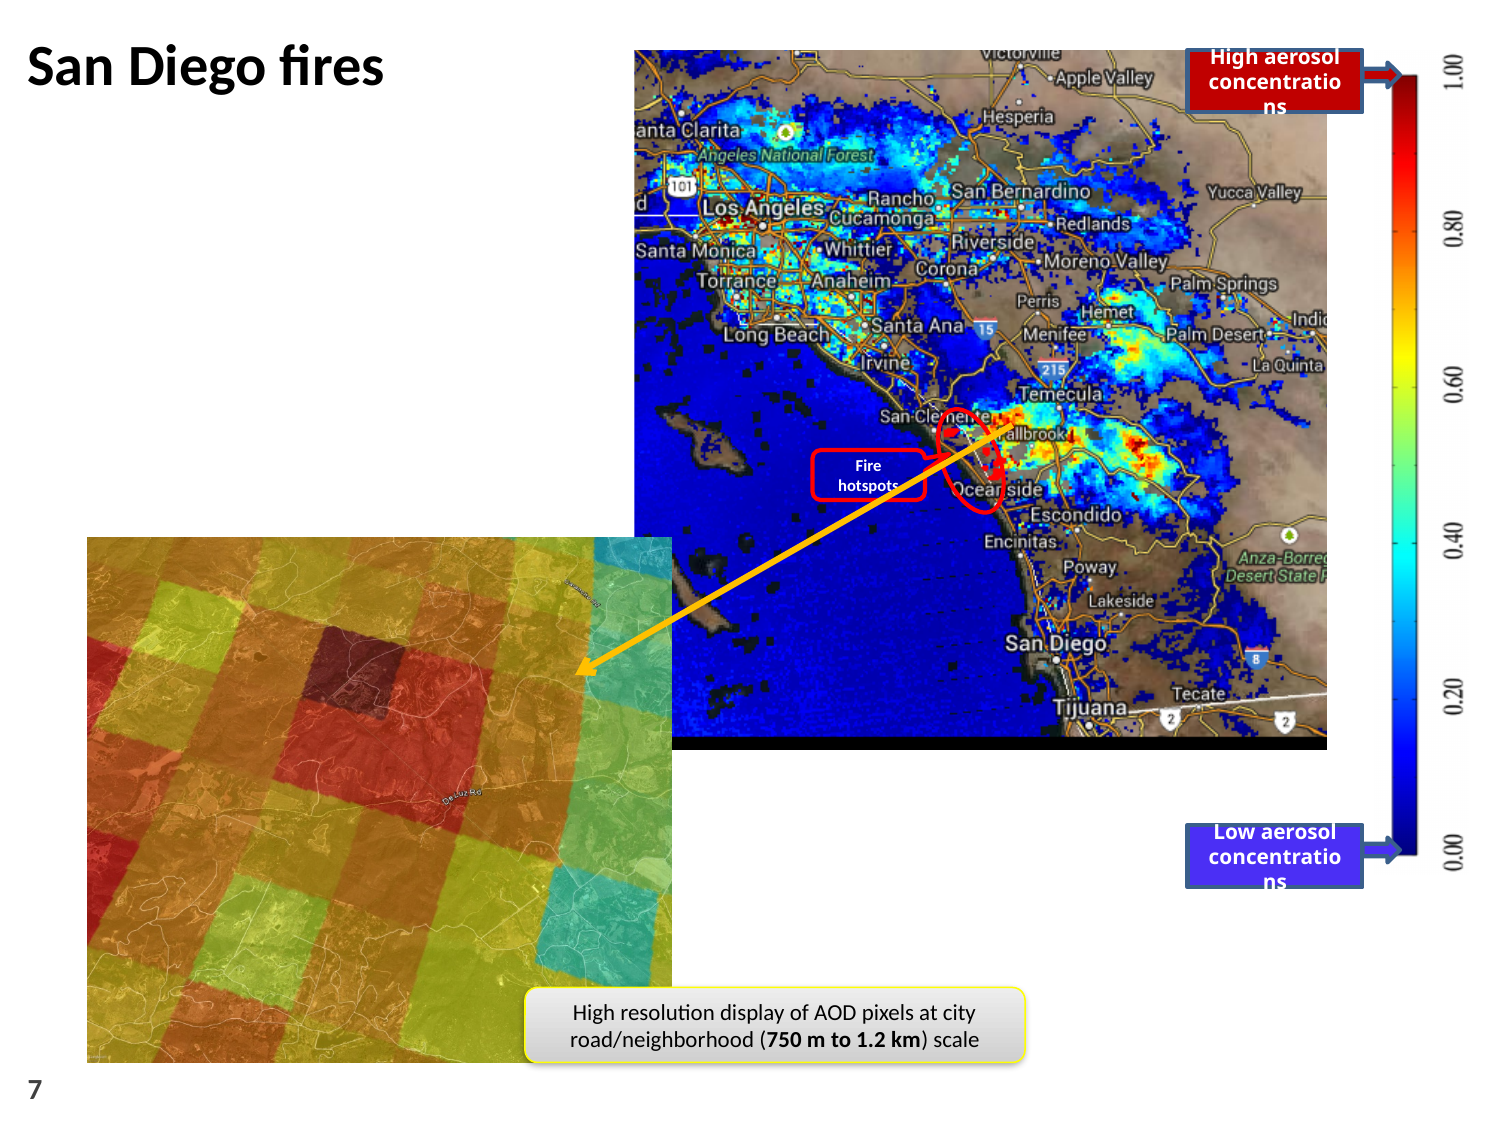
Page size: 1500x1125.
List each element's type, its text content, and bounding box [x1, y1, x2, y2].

text_box High resolution display of AOD pixels at city road/neighborhood (750 m to 1.2 km) scale [676, 986, 1026, 1064]
title San Diego fires [12, 19, 1493, 105]
text_box High aerosol concentrations [1325, 48, 1364, 114]
text_box [1360, 60, 1403, 90]
picture [87, 49, 1500, 1063]
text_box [574, 424, 1013, 676]
text_box [1360, 835, 1403, 865]
text_box Low aerosol concentrations [1185, 823, 1364, 889]
slide_number 7 [12, 1052, 363, 1113]
